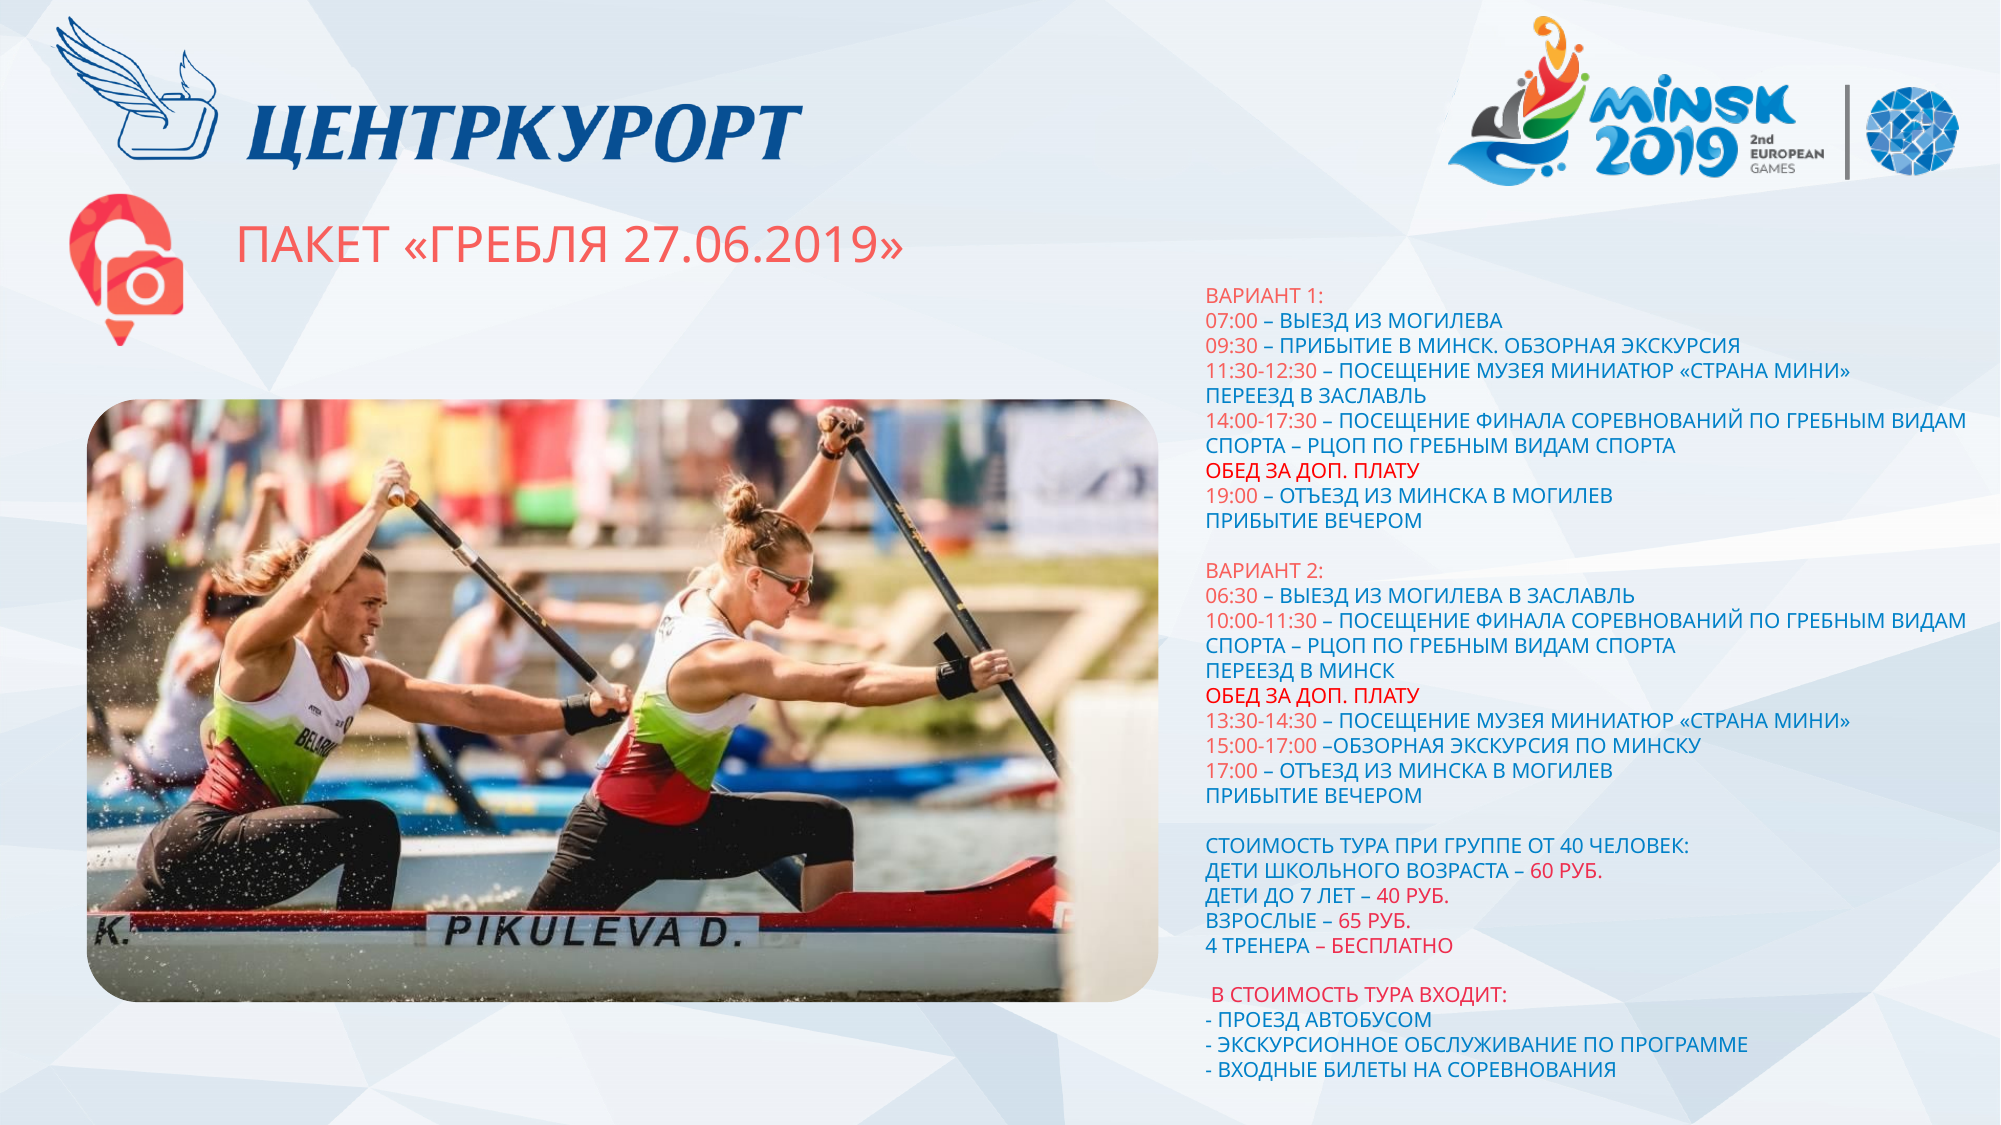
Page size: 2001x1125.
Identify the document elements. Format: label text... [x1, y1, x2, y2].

text_box Пакет «гребля 27.06.2019» [207, 205, 1959, 280]
picture [0, 0, 2001, 1125]
text_box Вариант 1: 07:00 – Выезд из могилева 09:30 – прибытие в минск. Обзорная экскурсия 11:30-12:30 – посещение музея миниатюр «страна мини» Переезд в заславль 14:00-17:30 – посещение финала соревнований по гребным видам спорта – рцоп по гребным видам спорта Обед за доп. плату 19:00 – Отъезд из Минска в могилев Прибытие вечером Вариант 2: 06:30 – Выезд из могилева в заславль 10:00-11:30 – посещение финала соревнований по гребным видам спорта – рцоп по гребным видам спорта Переезд в минск Обед за доп. плату 13:30-14:30 – посещение музея миниатюр «страна мини» 15:00-17:00 –Обзорная экскурсия по минску 17:00 – Отъезд из Минска в могилев Прибытие вечером Стоимость тура при группе от 40 человек: Дети школьного возраста – 60 руб. Дети до 7 лет – 40 руб. Взрослые – 65 руб. 4 тренера – бесплатно В стоимость тура входит: - проезд автобусом - Экскурсионное обслуживание по программе - Входные билеты на соревнования [1190, 275, 2000, 1090]
